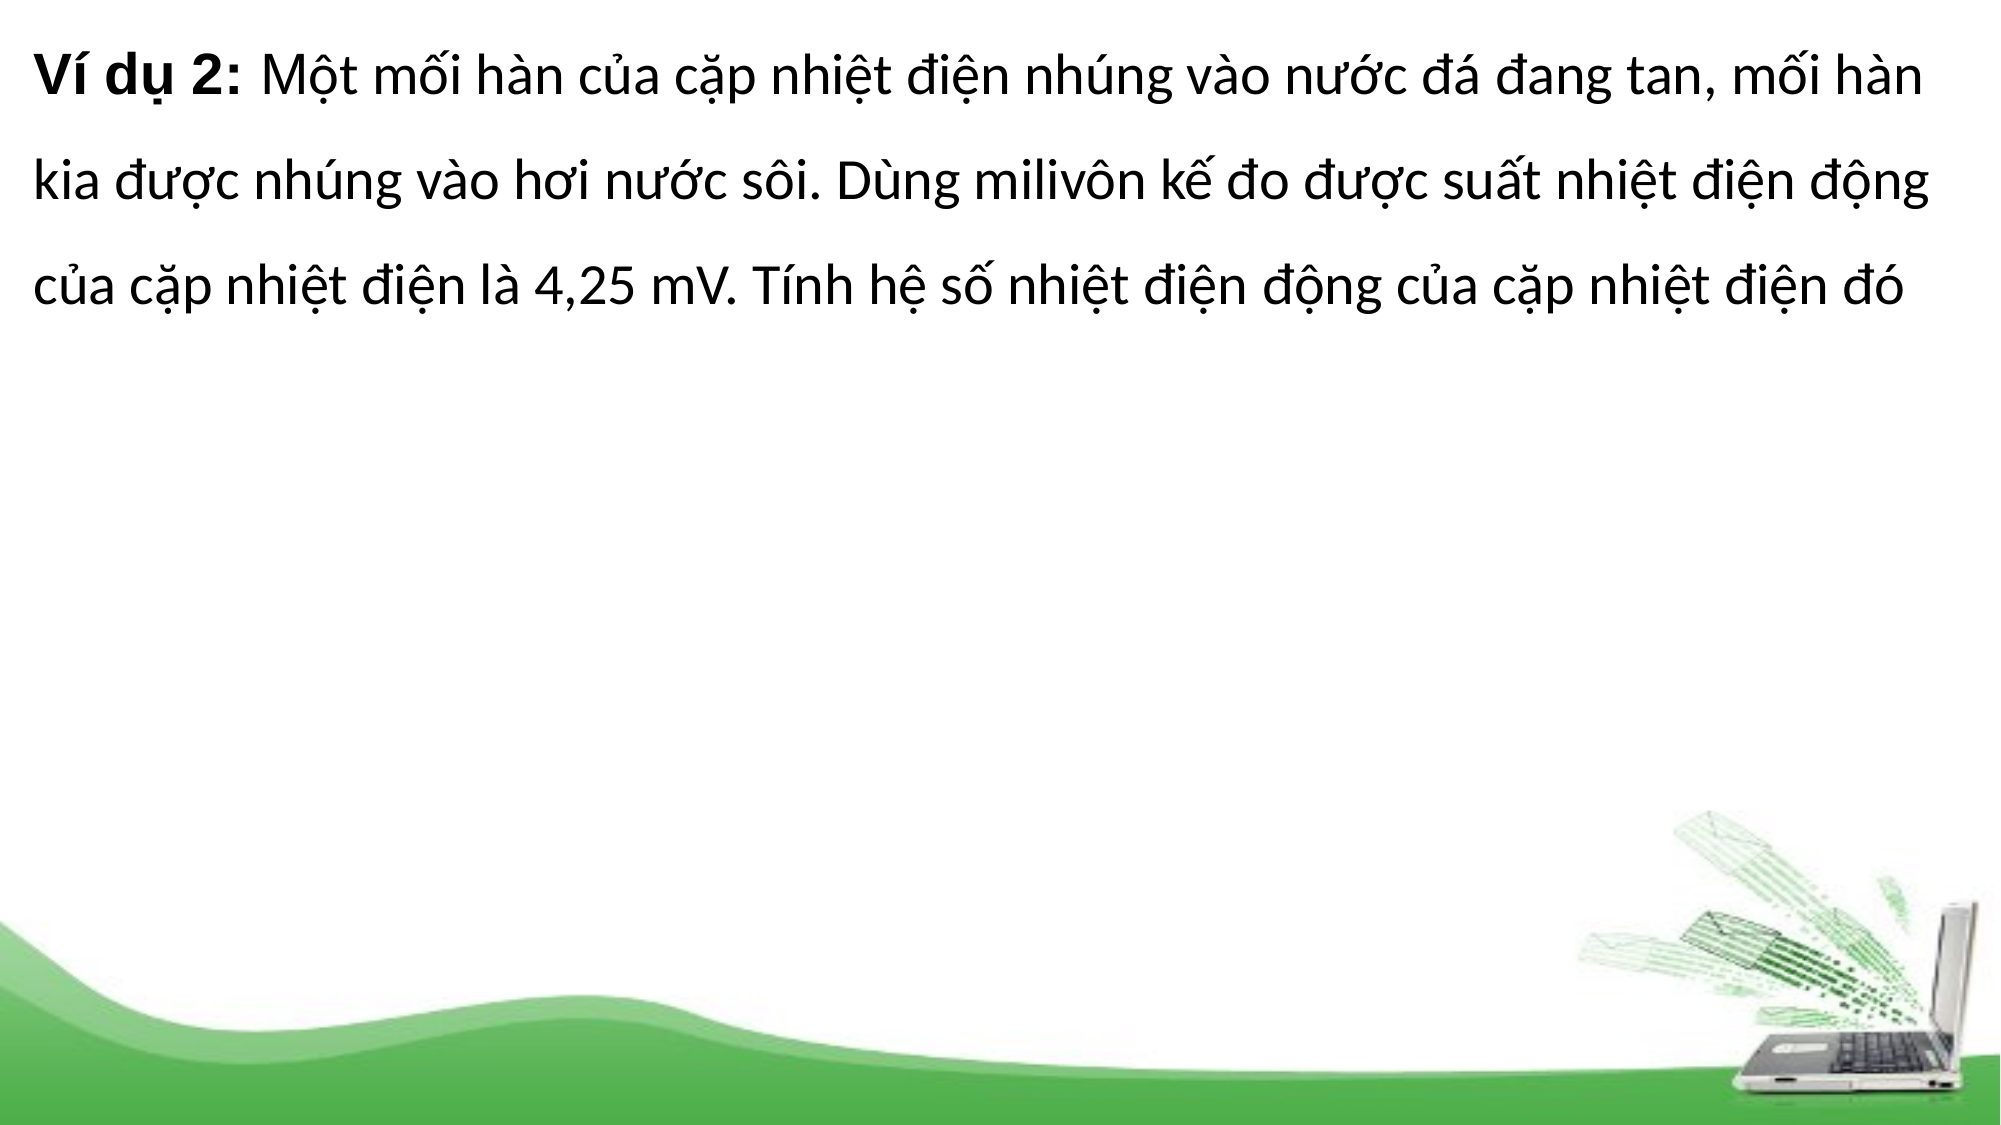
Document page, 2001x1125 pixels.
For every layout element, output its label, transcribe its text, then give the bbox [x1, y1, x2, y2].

picture [0, 0, 2001, 1125]
text_box Ví dụ 2: Một mối hàn của cặp nhiệt điện nhúng vào nước đá đang tan, mối hàn kia được nhúng vào hơi nước sôi. Dùng milivôn kế đo được suất nhiệt điện động của cặp nhiệt điện là 4,25 mV. Tính hệ số nhiệt điện động của cặp nhiệt điện đó [18, 0, 1967, 404]
